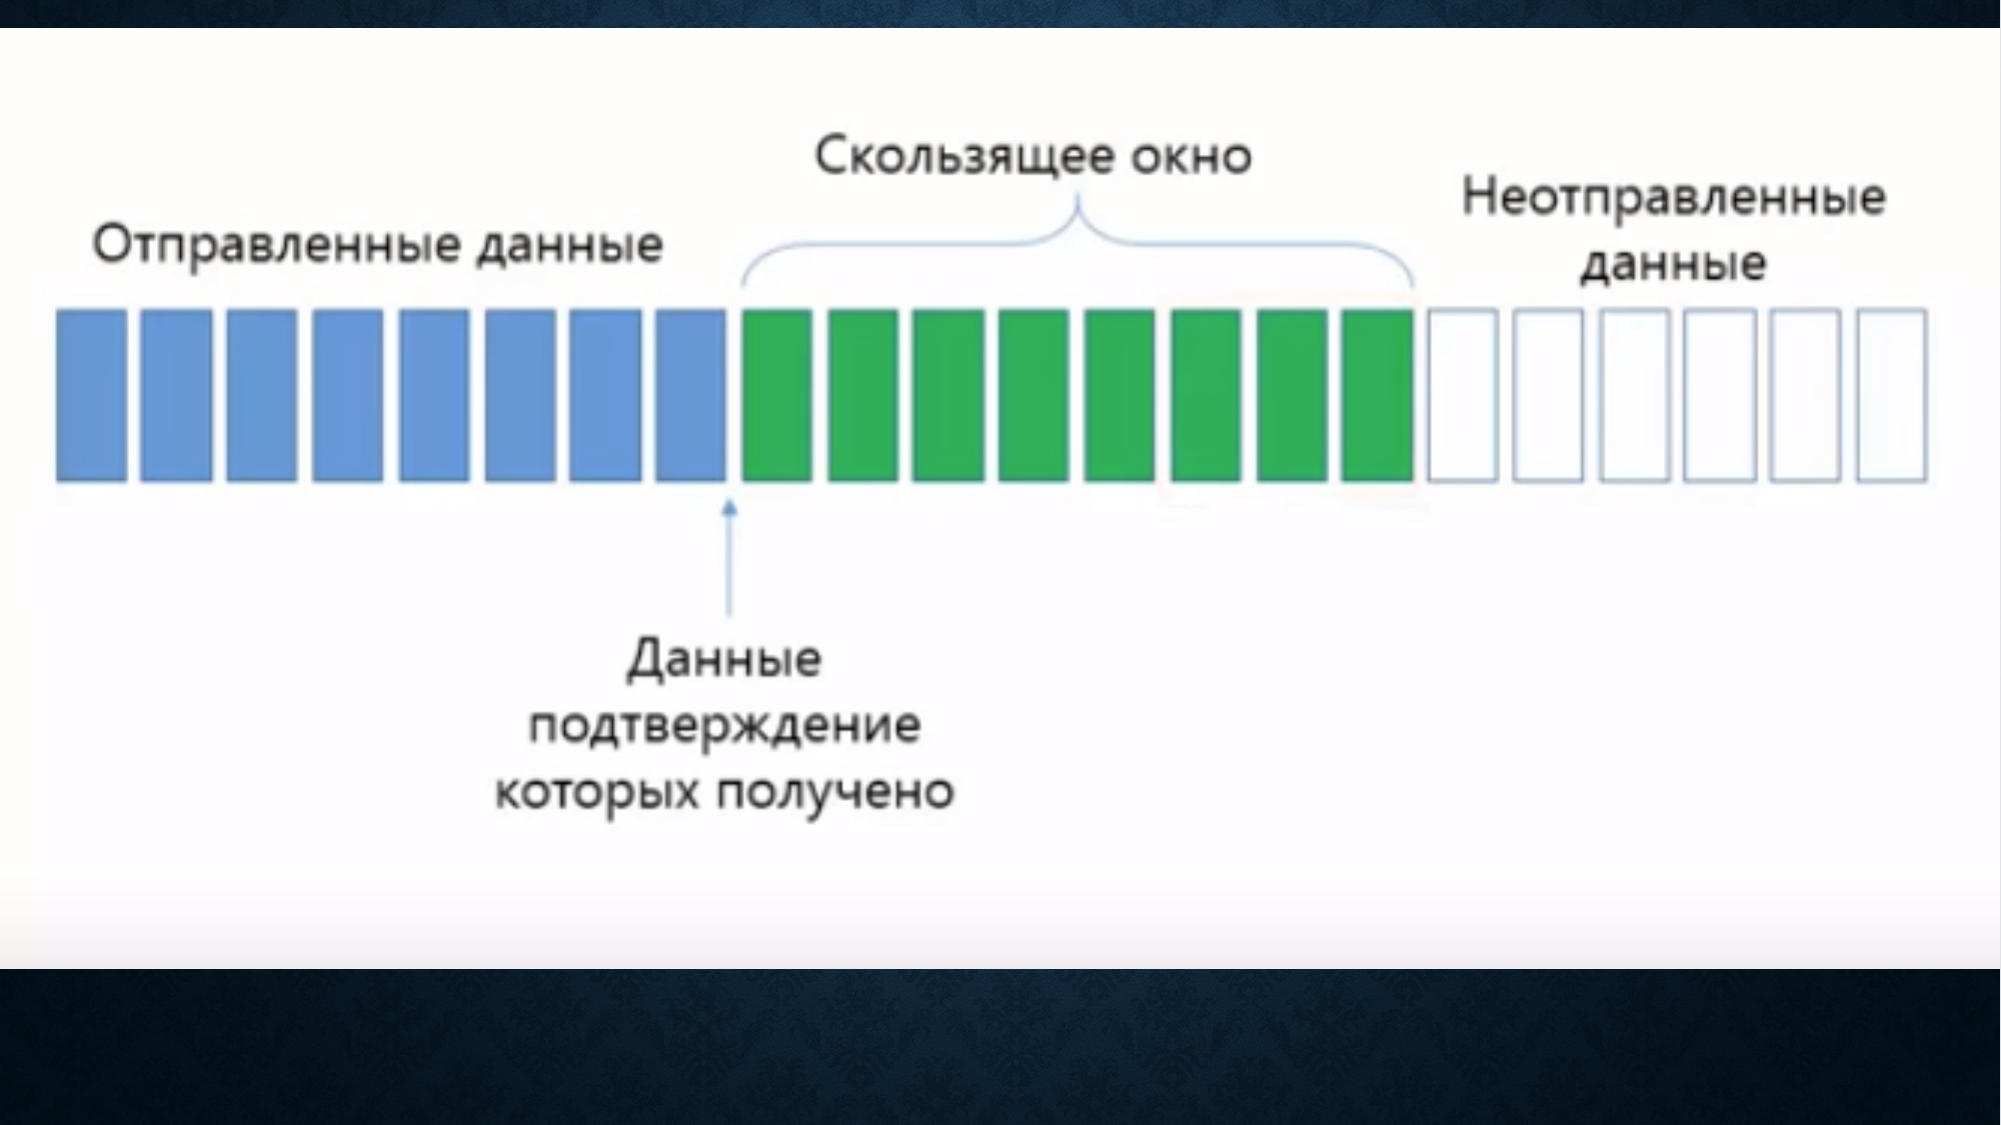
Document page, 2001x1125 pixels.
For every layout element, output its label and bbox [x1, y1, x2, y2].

picture [0, 28, 2000, 969]
